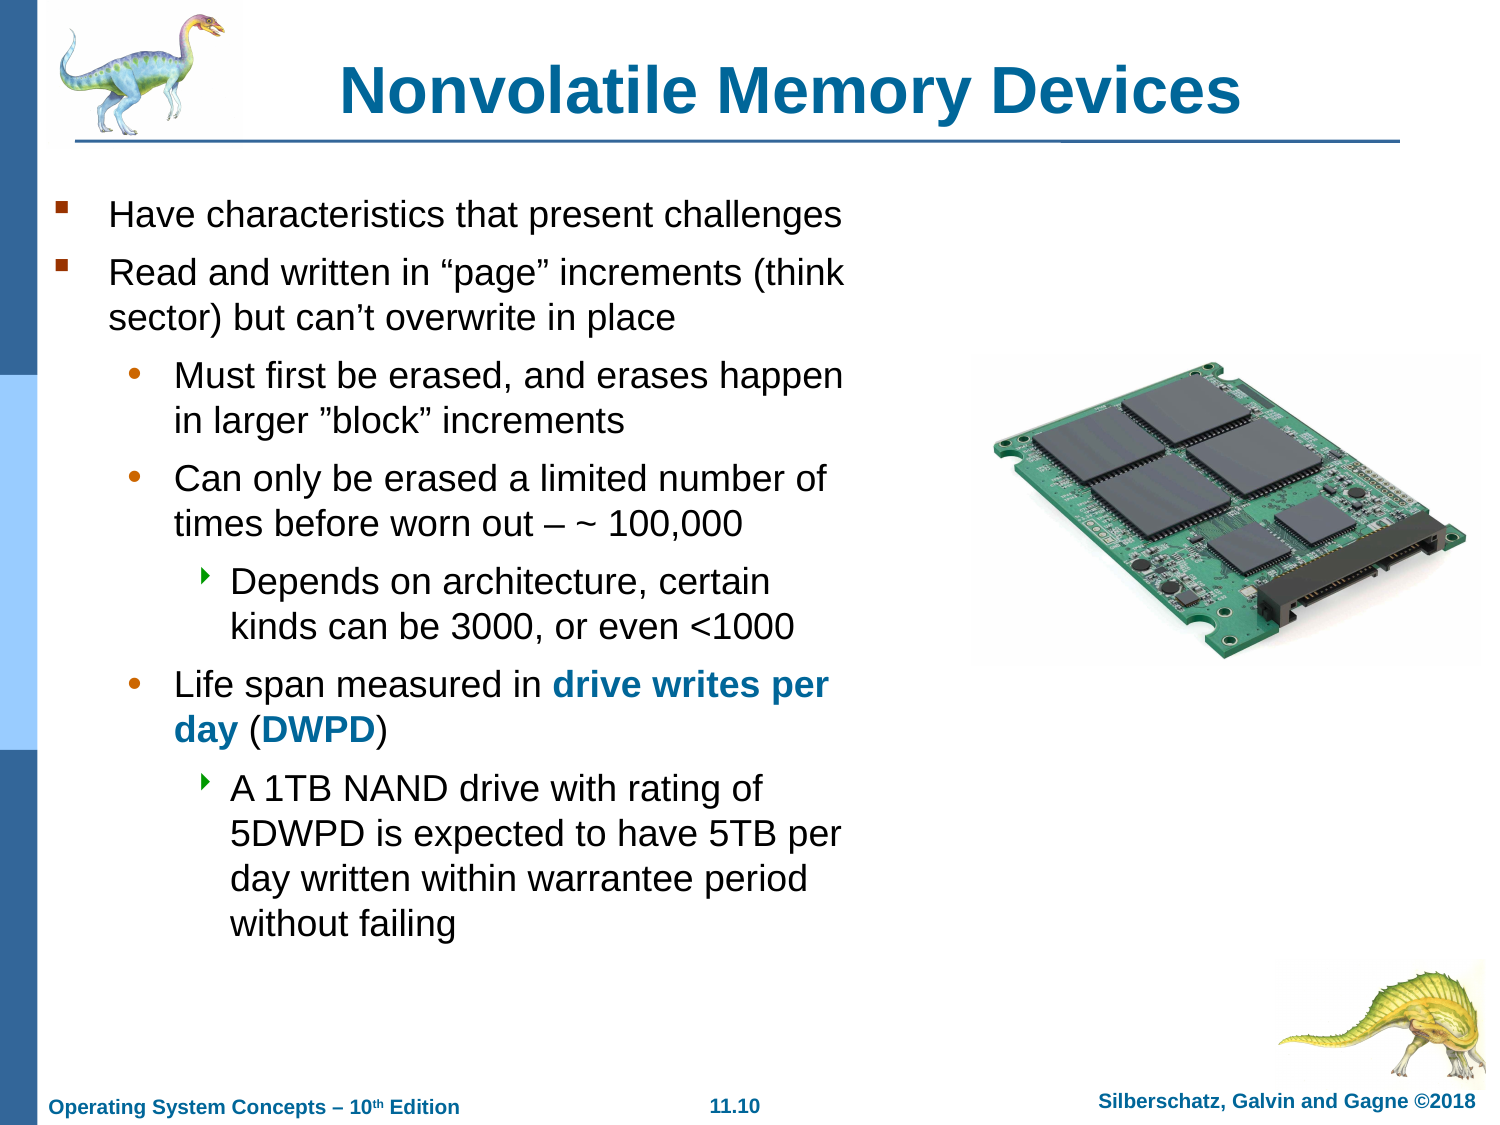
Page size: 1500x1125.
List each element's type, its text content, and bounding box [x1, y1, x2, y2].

title Nonvolatile Memory Devices [116, 39, 1467, 135]
list Have characteristics that present challenges Read and written in “page” increments (think sector) but can’t overwrite in place Must first be erased, and erases happen in larger ”block” increments Can only be erased a limited number of times before worn out – ~ 100,000 Depends on architecture, certain kinds can be 3000, or even <1000 Life span measured in drive writes per day (DWPD) A 1TB NAND drive with rating of 5DWPD is expected to have 5TB per day written within warrantee period without failing [37, 182, 876, 1018]
picture [1275, 959, 1486, 1090]
picture [971, 354, 1482, 667]
picture [46, 0, 243, 149]
